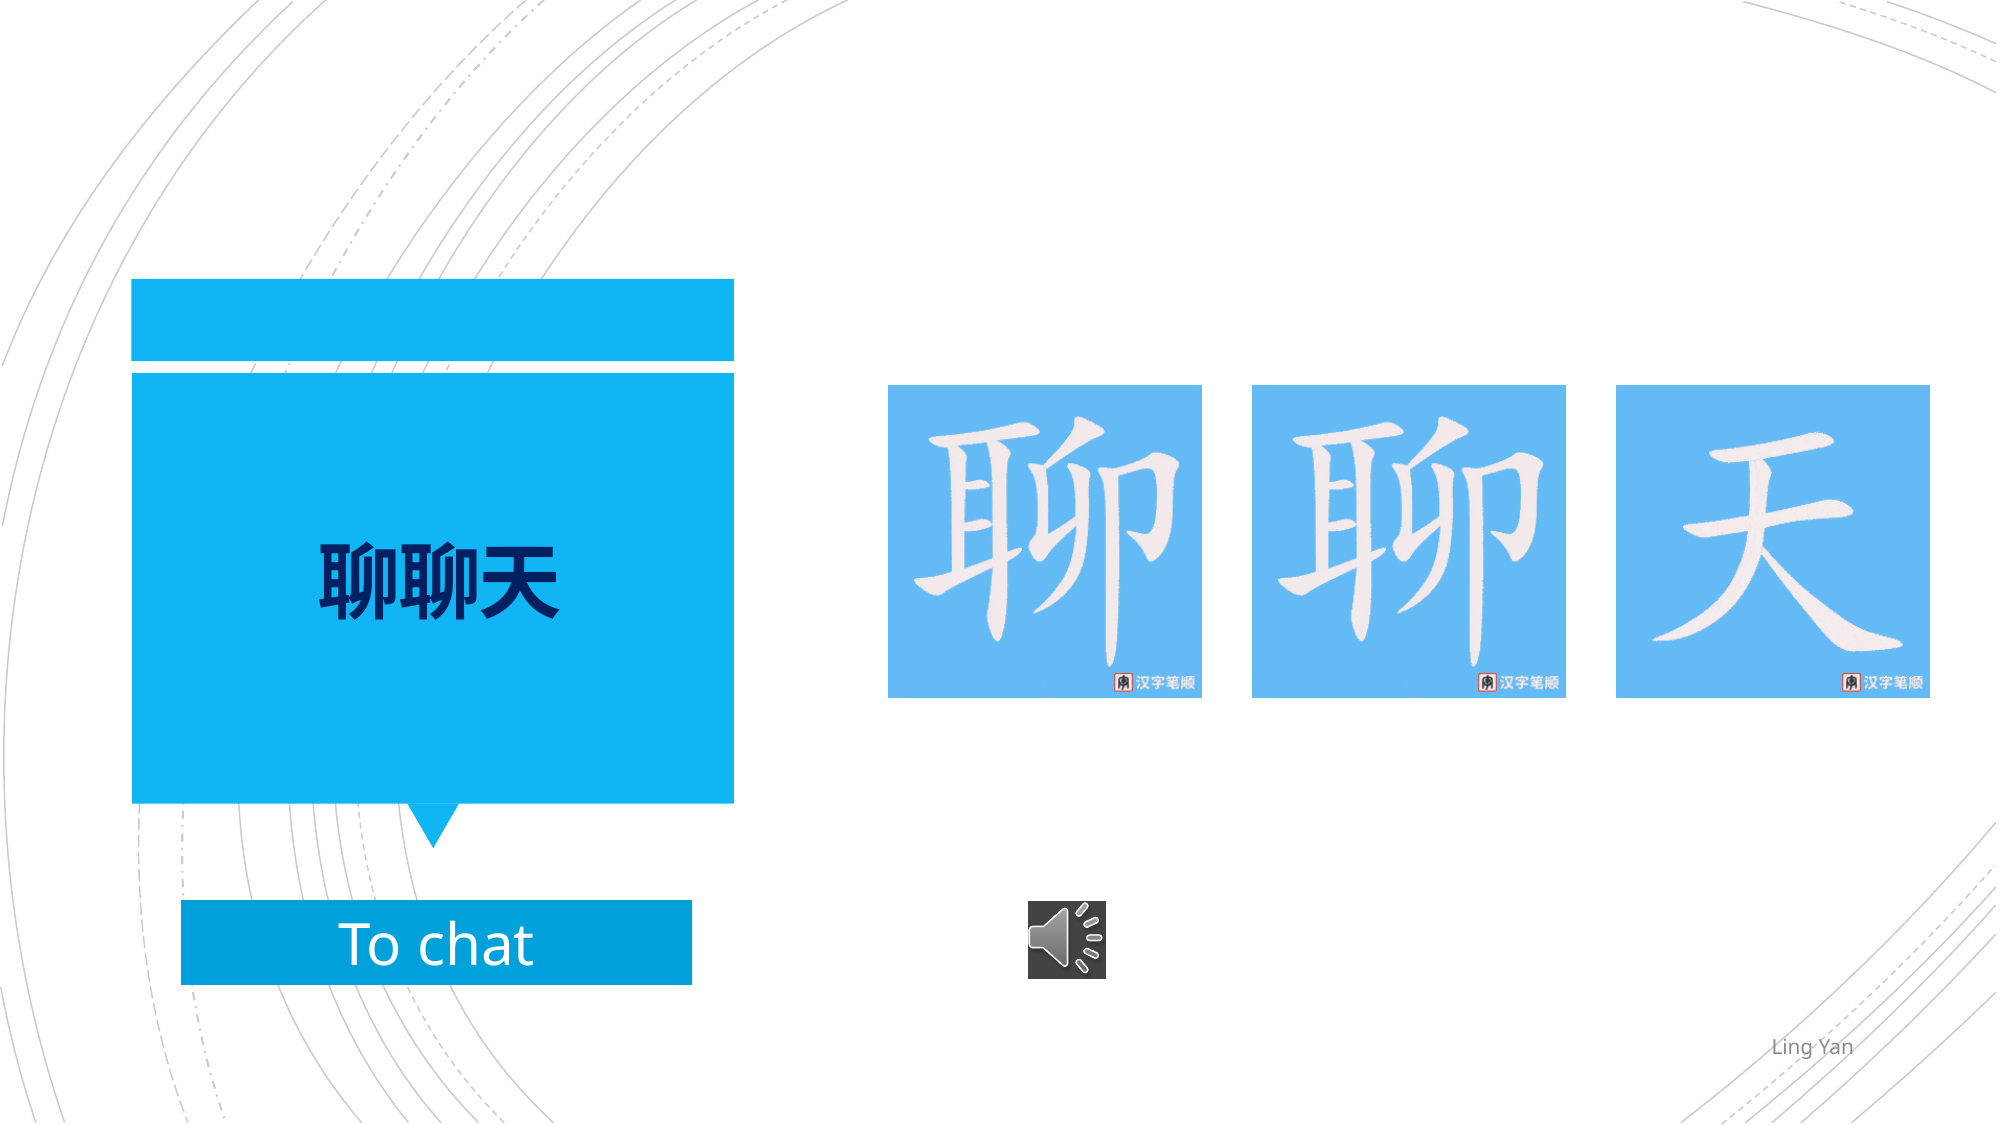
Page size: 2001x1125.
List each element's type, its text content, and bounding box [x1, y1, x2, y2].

text_box To chat [181, 900, 693, 985]
footer Ling Yan [131, 1021, 1869, 1074]
picture [1252, 385, 1566, 699]
picture [1616, 385, 1930, 699]
title 聊聊天 [152, 385, 727, 789]
picture [1026, 899, 1108, 981]
picture [888, 385, 1202, 699]
